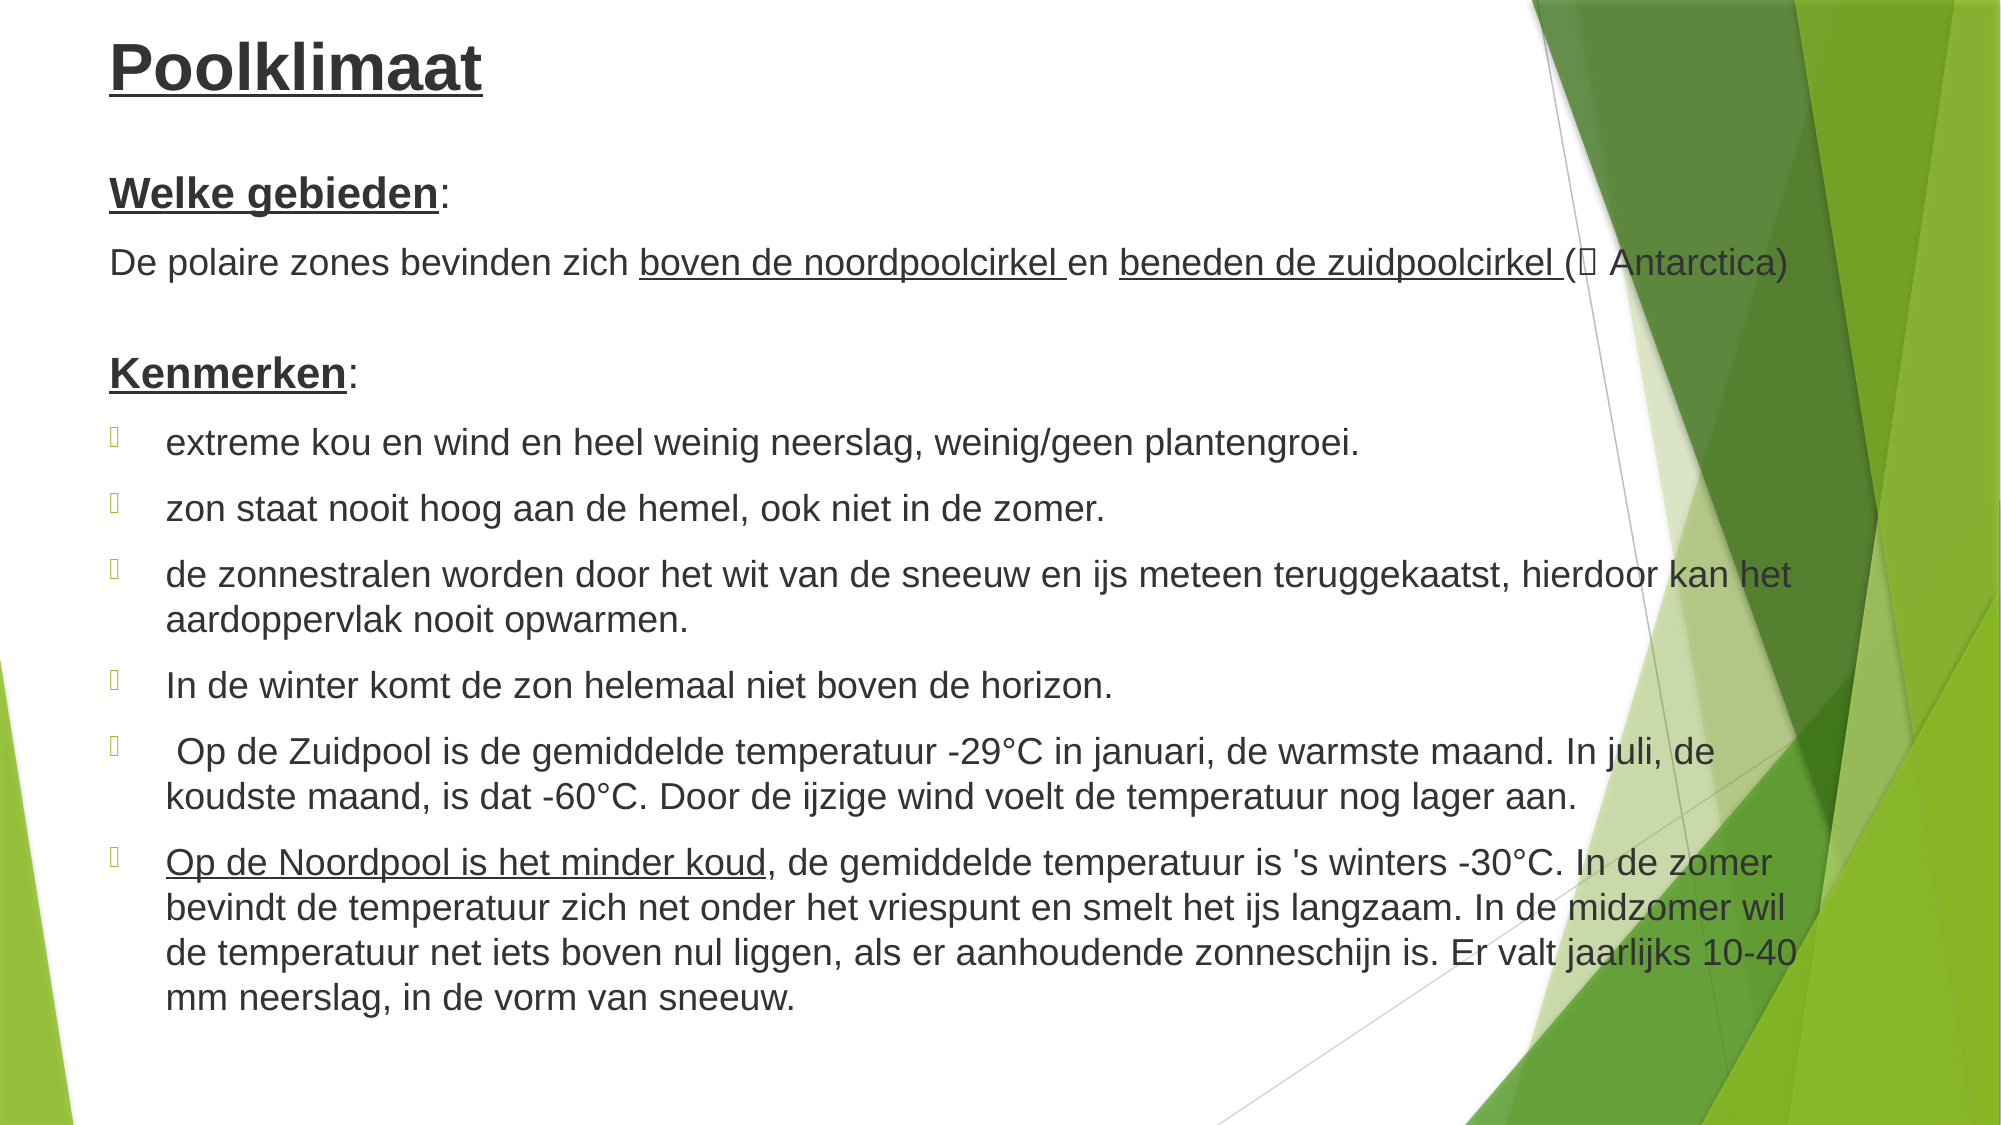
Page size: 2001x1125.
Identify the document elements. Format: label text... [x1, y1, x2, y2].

list Poolklimaat Welke gebieden: De polaire zones bevinden zich boven de noordpoolcirkel en beneden de zuidpoolcirkel ( Antarctica) Kenmerken: extreme kou en wind en heel weinig neerslag, weinig/geen plantengroei. zon staat nooit hoog aan de hemel, ook niet in de zomer. de zonnestralen worden door het wit van de sneeuw en ijs meteen teruggekaatst, hierdoor kan het aardoppervlak nooit opwarmen. In de winter komt de zon helemaal niet boven de horizon. Op de Zuidpool is de gemiddelde temperatuur -29°C in januari, de warmste maand. In juli, de koudste maand, is dat -60°C. Door de ijzige wind voelt de temperatuur nog lager aan. Op de Noordpool is het minder koud, de gemiddelde temperatuur is 's winters -30°C. In de zomer bevindt de temperatuur zich net onder het vriespunt en smelt het ijs langzaam. In de midzomer wil de temperatuur net iets boven nul liggen, als er aanhoudende zonneschijn is. Er valt jaarlijks 10-40 mm neerslag, in de vorm van sneeuw. [94, 15, 1820, 1093]
